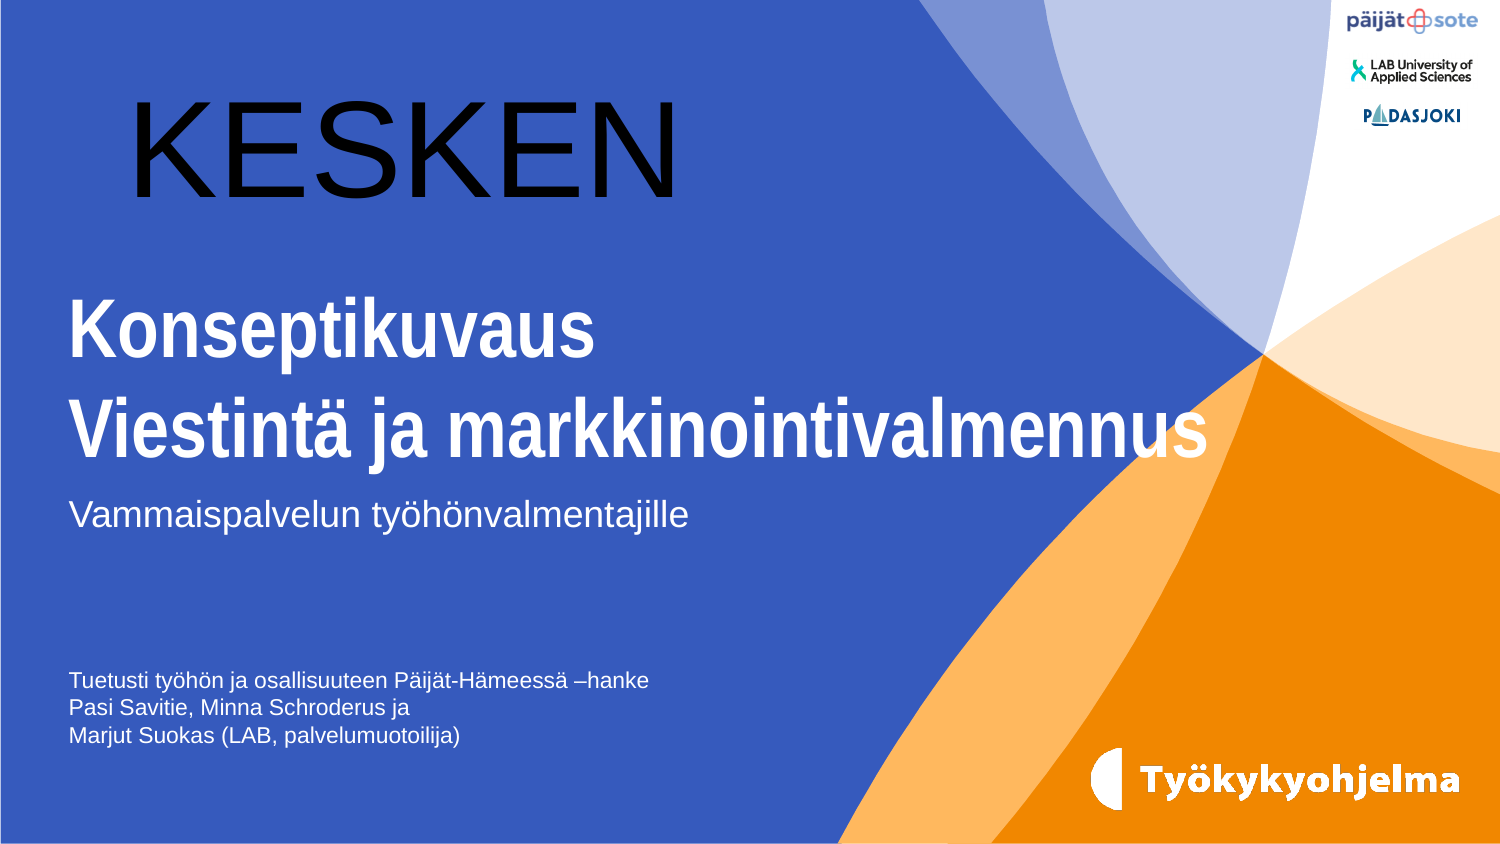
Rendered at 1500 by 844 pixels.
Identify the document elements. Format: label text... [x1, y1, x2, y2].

picture [1354, 102, 1468, 130]
text_box KESKEN [112, 53, 750, 233]
text_box Tuetusti työhön ja osallisuuteen Päijät-Hämeessä –hanke Pasi Savitie, Minna Schroderus ja Marjut Suokas (LAB, palvelumuotoilija) [53, 658, 1057, 756]
subtitle Vammaispalvelun työhönvalmentajille [53, 482, 1011, 580]
picture [1345, 52, 1478, 89]
title Konseptikuvaus Viestintä ja markkinointivalmennus [53, 327, 1247, 483]
picture [1340, 4, 1483, 39]
picture [1080, 739, 1477, 819]
